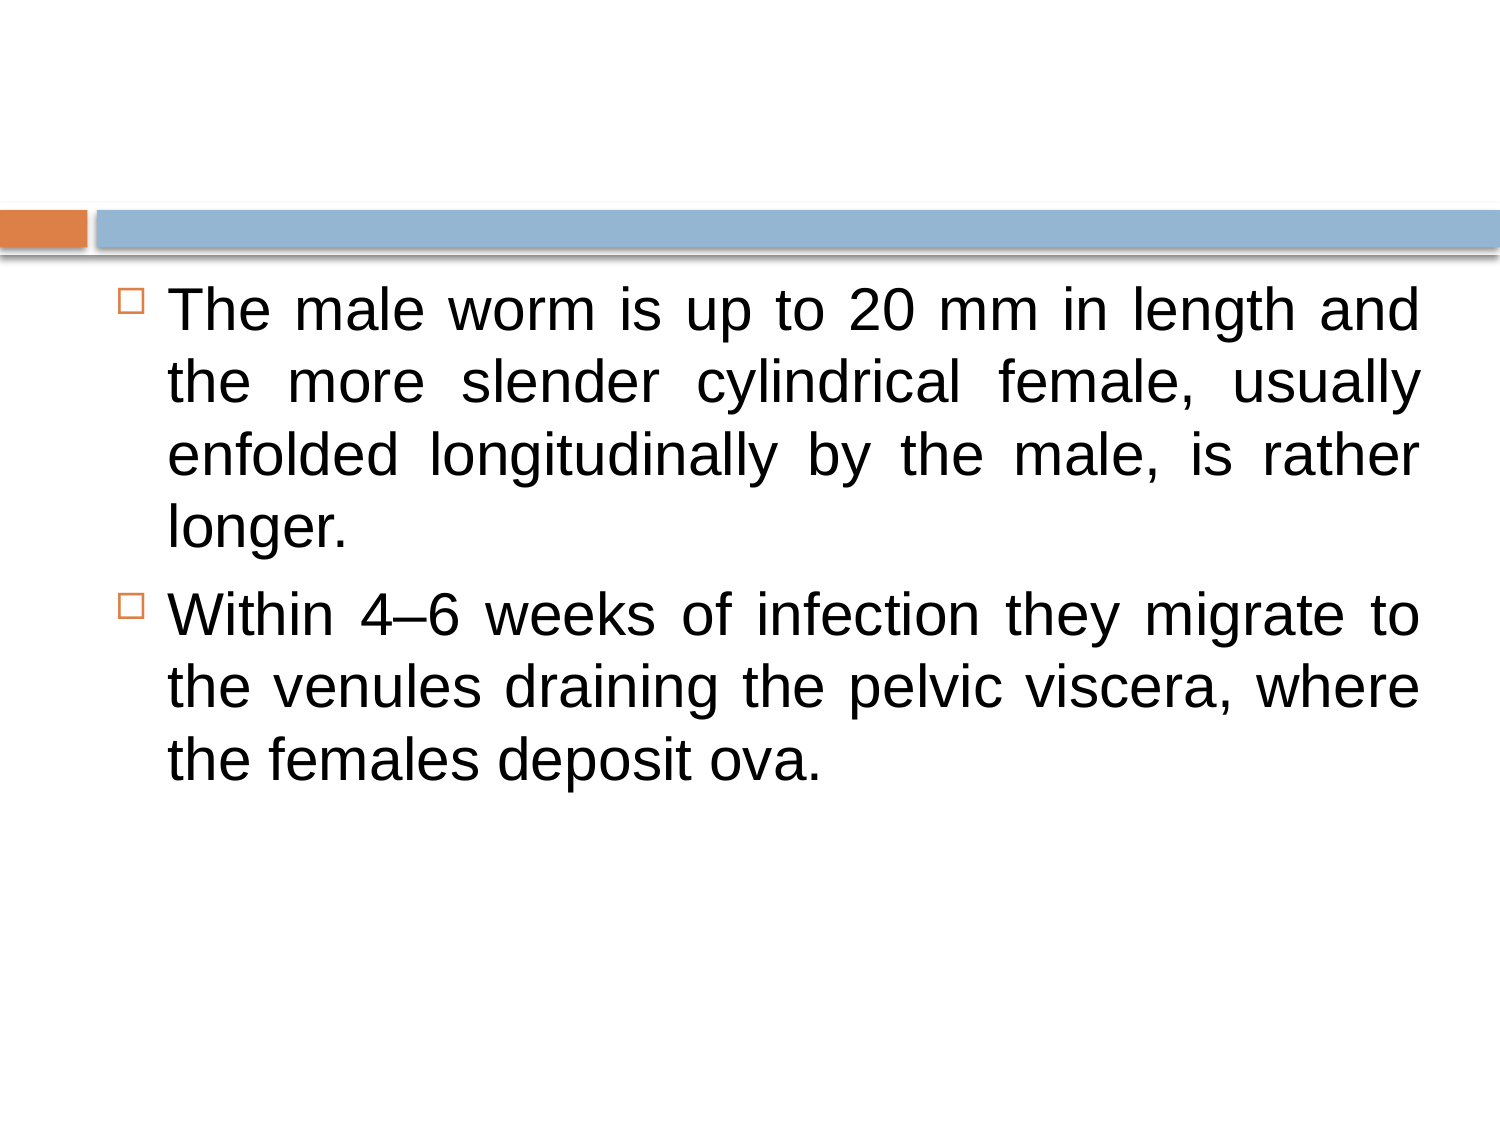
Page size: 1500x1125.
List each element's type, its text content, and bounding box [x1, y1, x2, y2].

list The male worm is up to 20 mm in length and the more slender cylindrical female, usually enfolded longitudinally by the male, is rather longer. Within 4–6 weeks of infection they migrate to the venules draining the pelvic viscera, where the females deposit ova. [100, 262, 1438, 1000]
